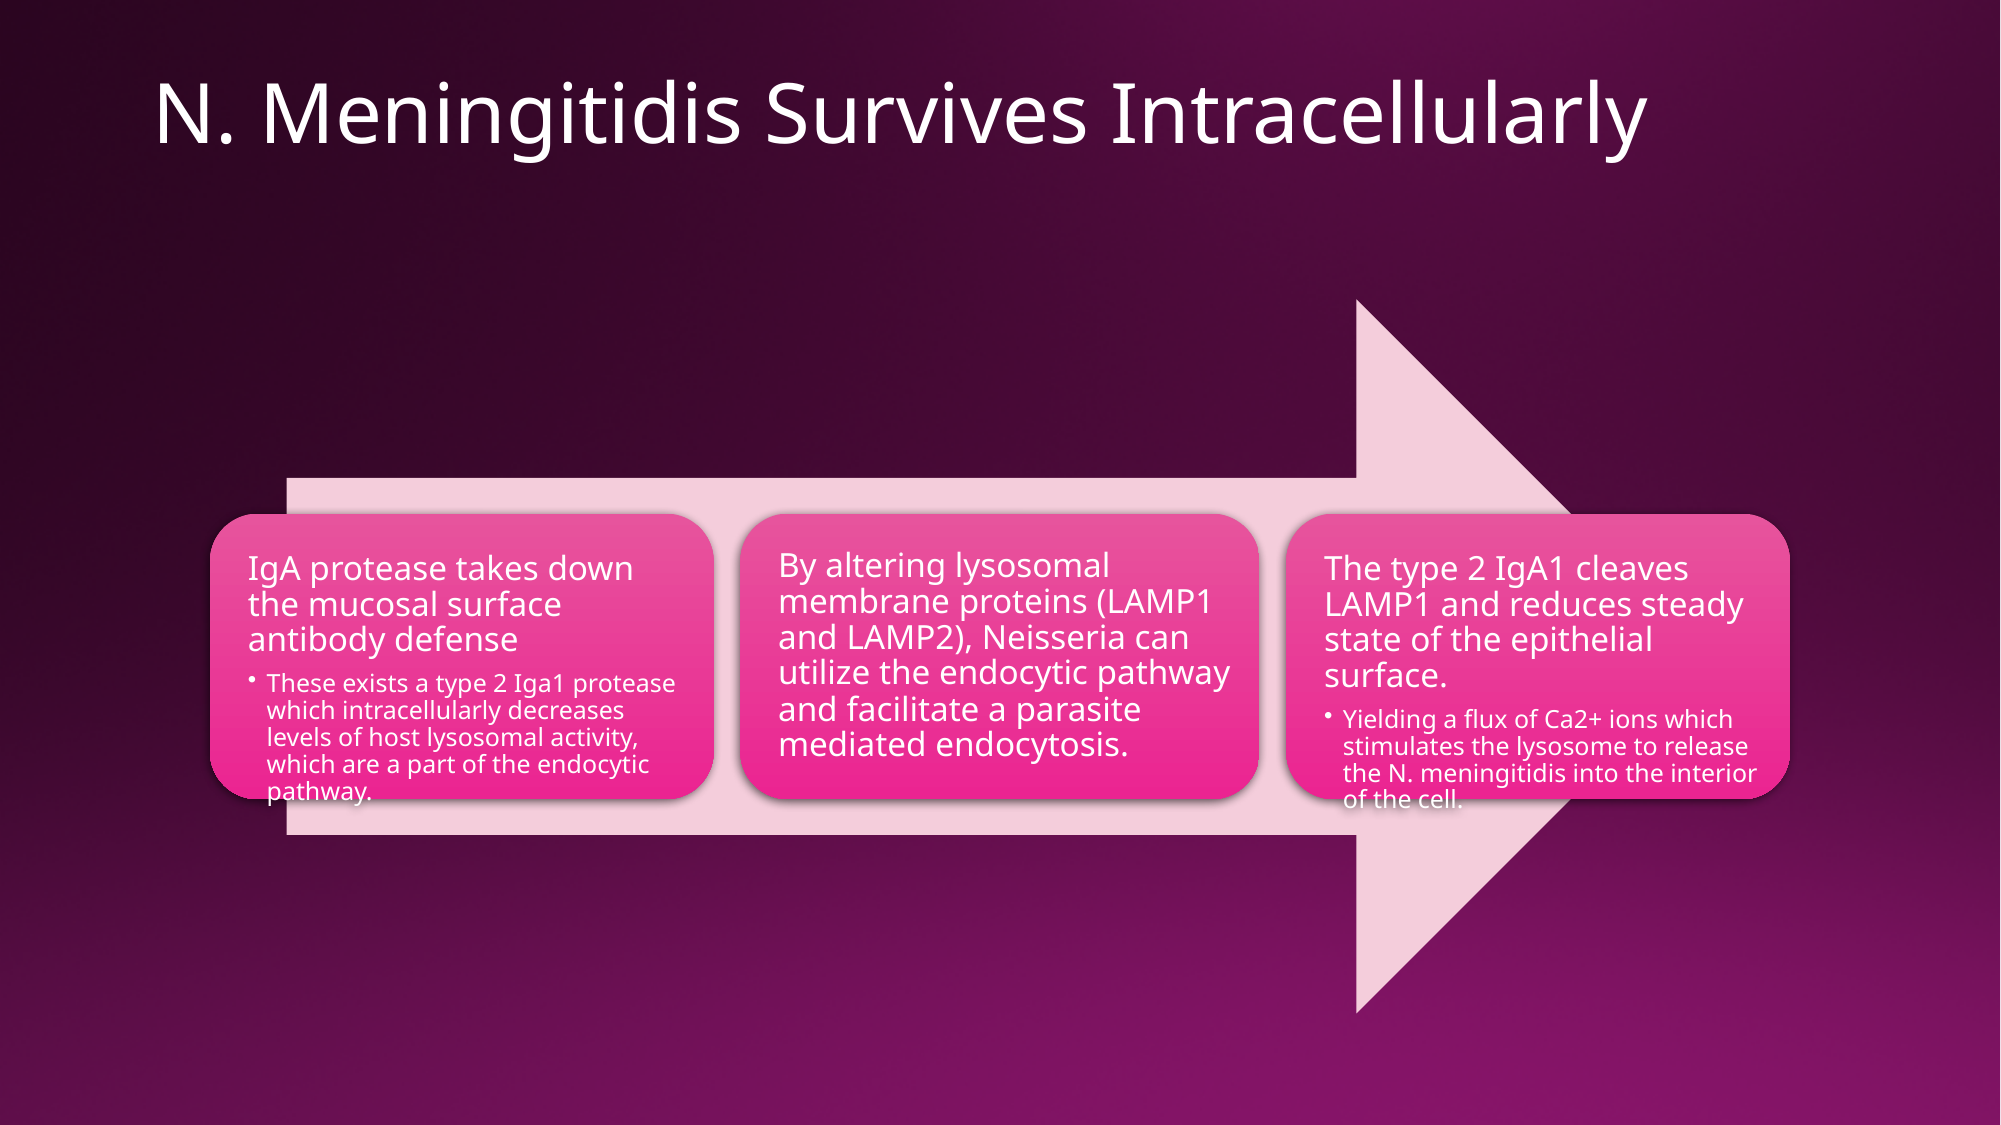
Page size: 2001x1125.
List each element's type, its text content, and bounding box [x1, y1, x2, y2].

title N. Meningitidis Survives Intracellularly [137, 59, 1863, 278]
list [160, 299, 1840, 1014]
picture [0, 0, 2001, 1125]
